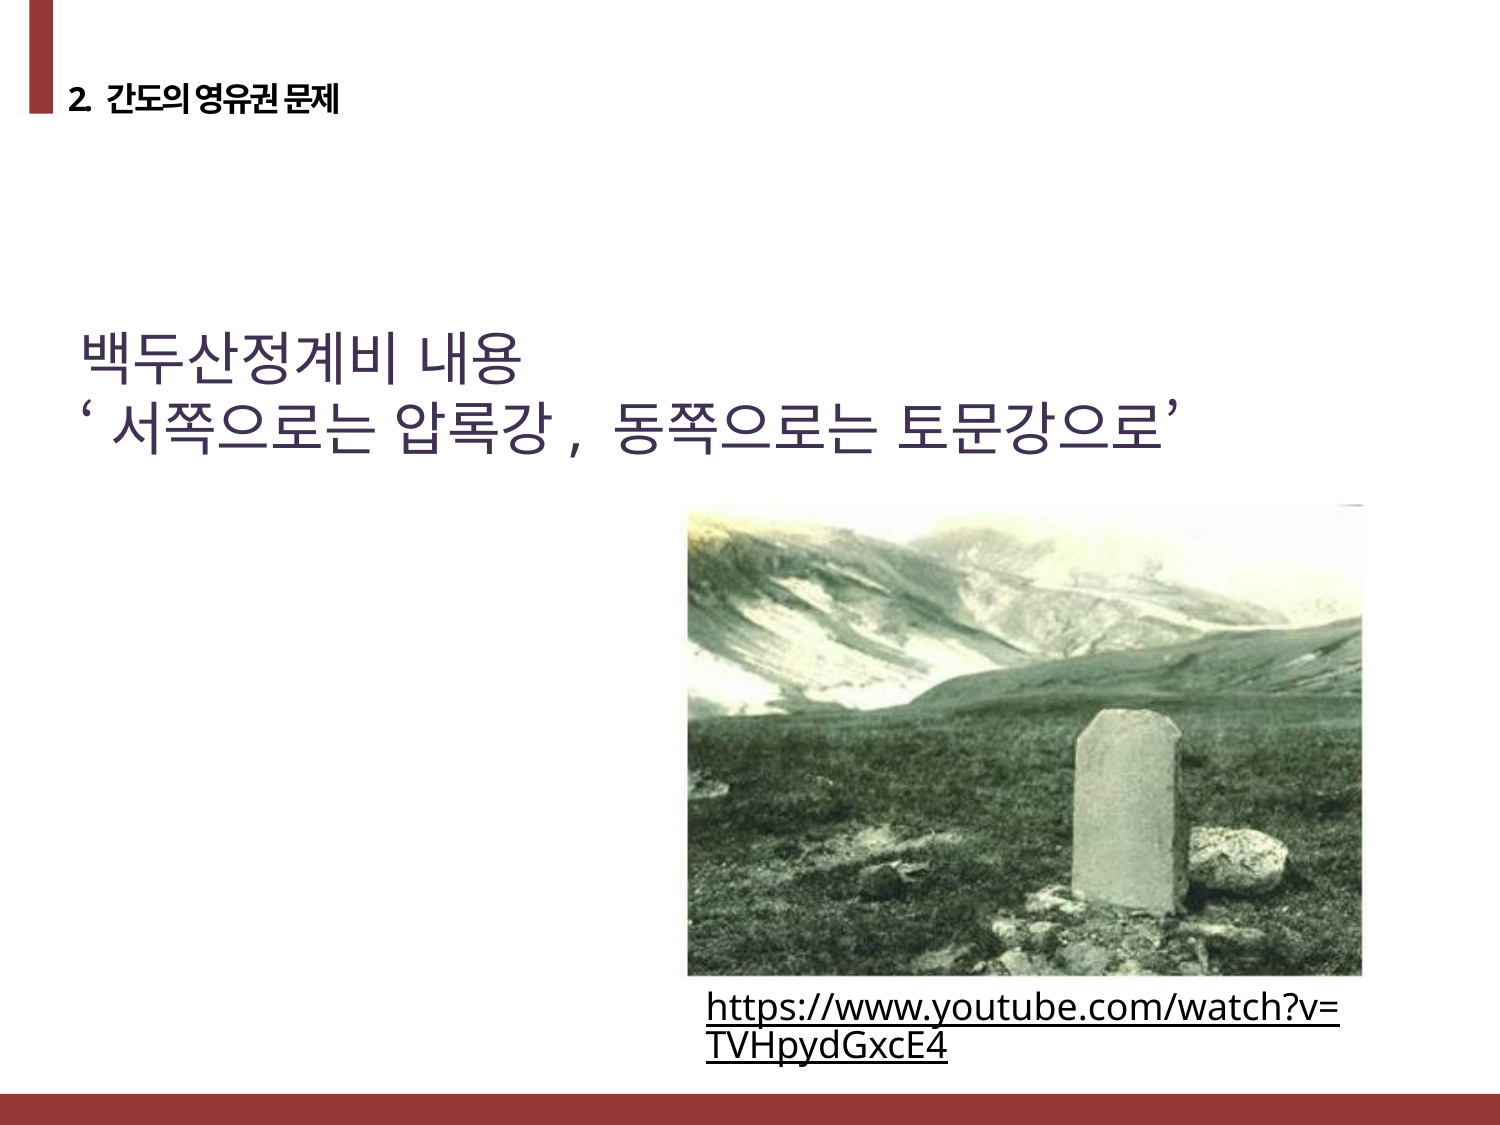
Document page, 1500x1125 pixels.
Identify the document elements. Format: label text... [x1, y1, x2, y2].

text_box 2. 간도의 영유권 문제 [53, 50, 1471, 126]
text_box https://www.youtube.com/watch?v=TVHpydGxcE4 [690, 989, 1365, 1087]
text_box 백두산정계비 내용 ‘서쪽으로는 압록강, 동쪽으로는 토문강으로’ [64, 314, 1459, 470]
text_box [27, 0, 55, 116]
text_box [0, 1092, 1500, 1125]
picture [678, 503, 1366, 981]
